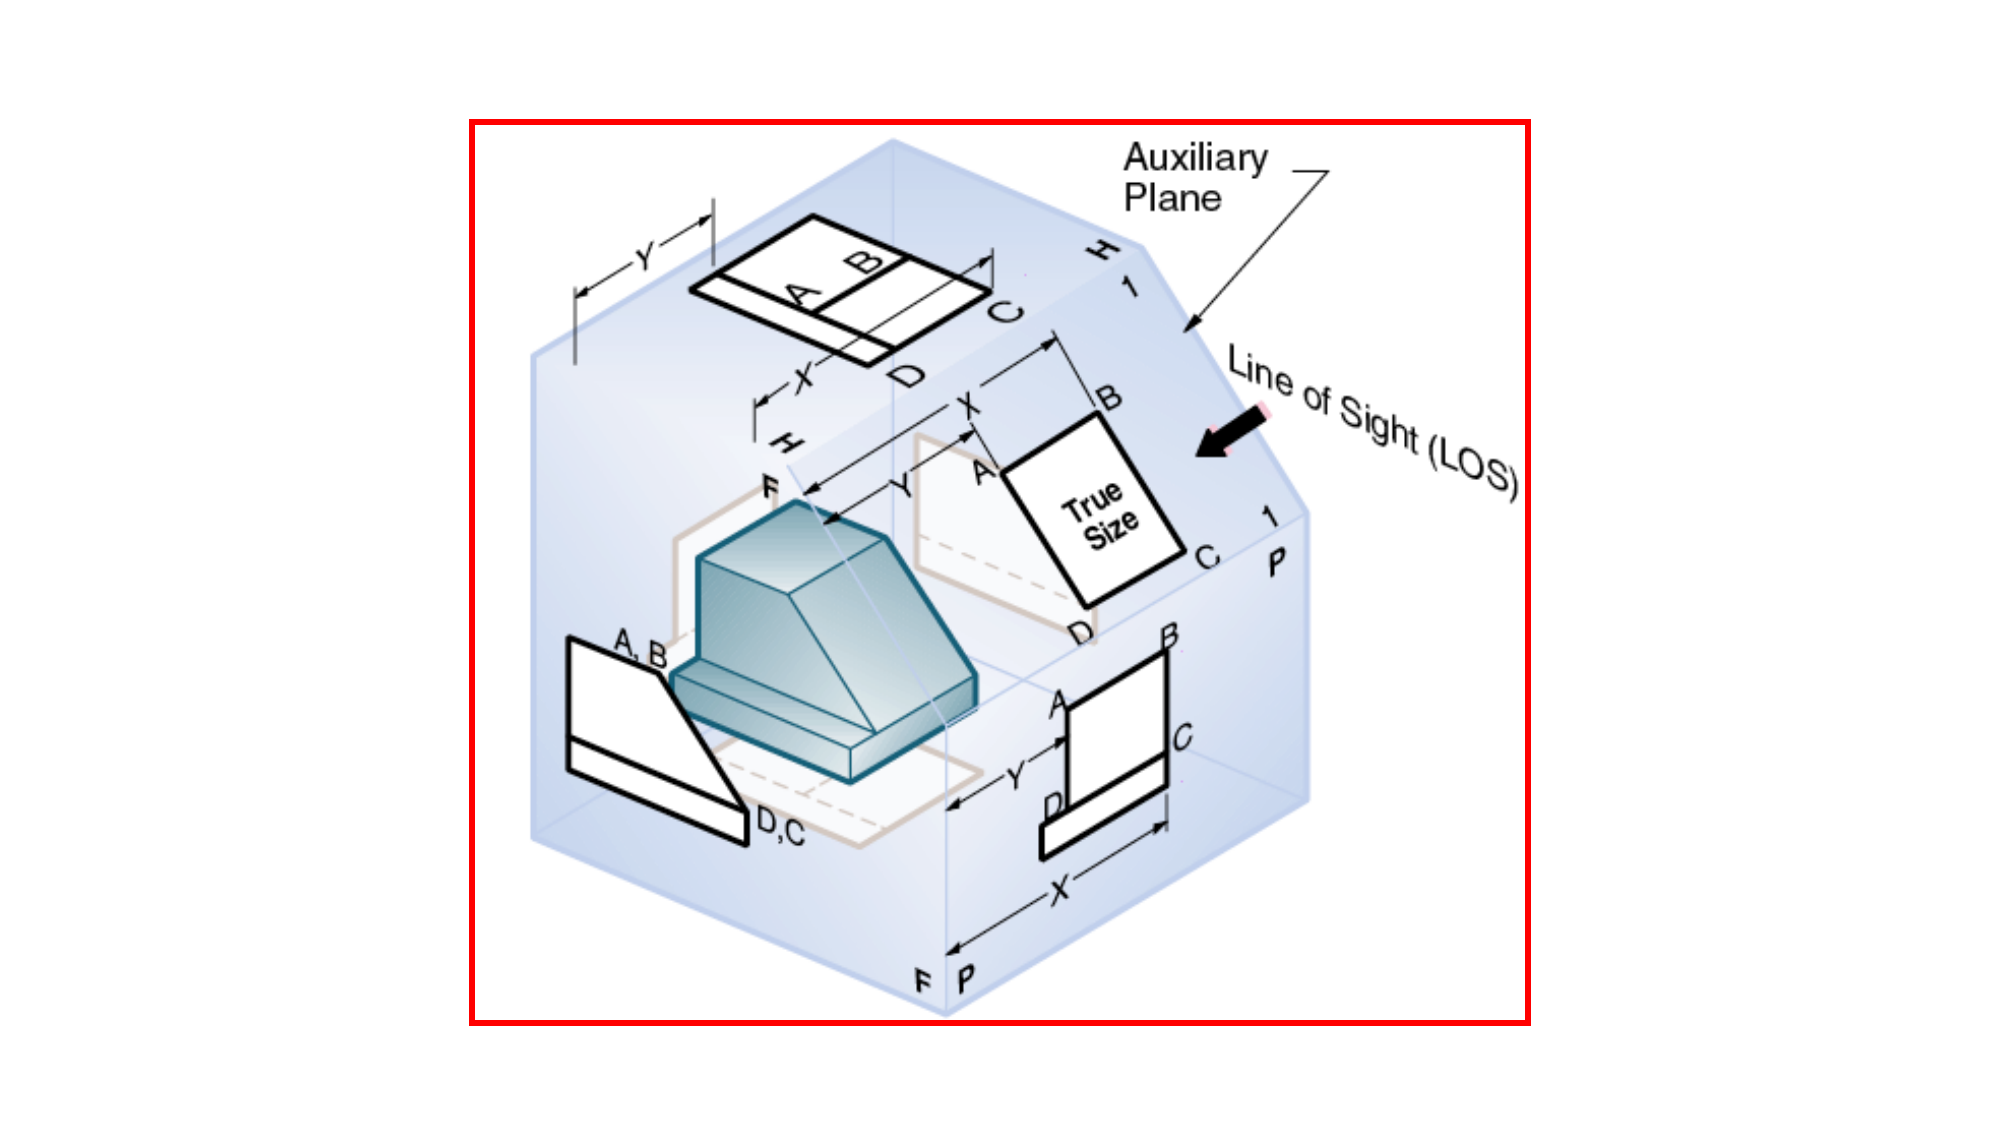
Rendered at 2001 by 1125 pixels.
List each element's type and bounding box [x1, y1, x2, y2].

picture [474, 124, 1526, 1021]
